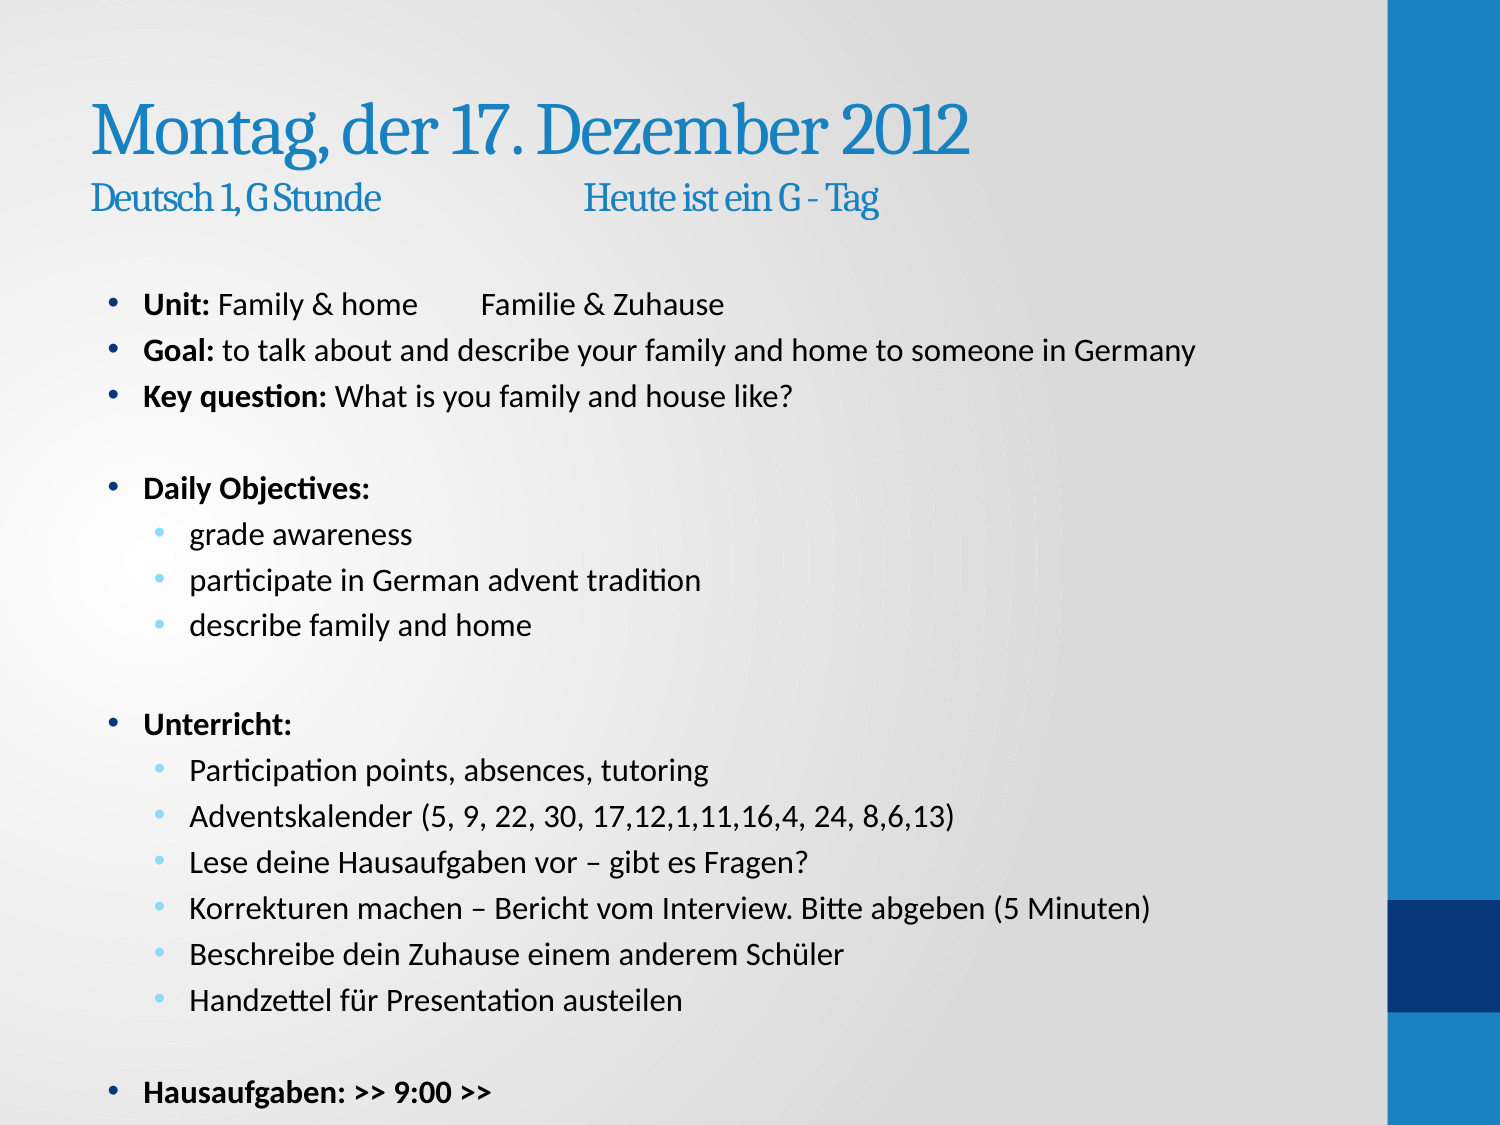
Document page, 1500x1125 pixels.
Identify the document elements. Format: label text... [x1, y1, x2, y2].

list Unit: Family & home Familie & Zuhause Goal: to talk about and describe your family and home to someone in Germany Key question: What is you family and house like? Daily Objectives: grade awareness participate in German advent tradition describe family and home Unterricht: Participation points, absences, tutoring Adventskalender (5, 9, 22, 30, 17,12,1,11,16,4, 24, 8,6,13) Lese deine Hausaufgaben vor – gibt es Fragen? Korrekturen machen – Bericht vom Interview. Bitte abgeben (5 Minuten) Beschreibe dein Zuhause einem anderem Schüler Handzettel für Presentation austeilen Hausaufgaben: >> 9:00 >> [75, 243, 1375, 1125]
title Montag, der 17. Dezember 2012 Deutsch 1, G Stunde Heute ist ein G - Tag [75, 55, 1346, 243]
